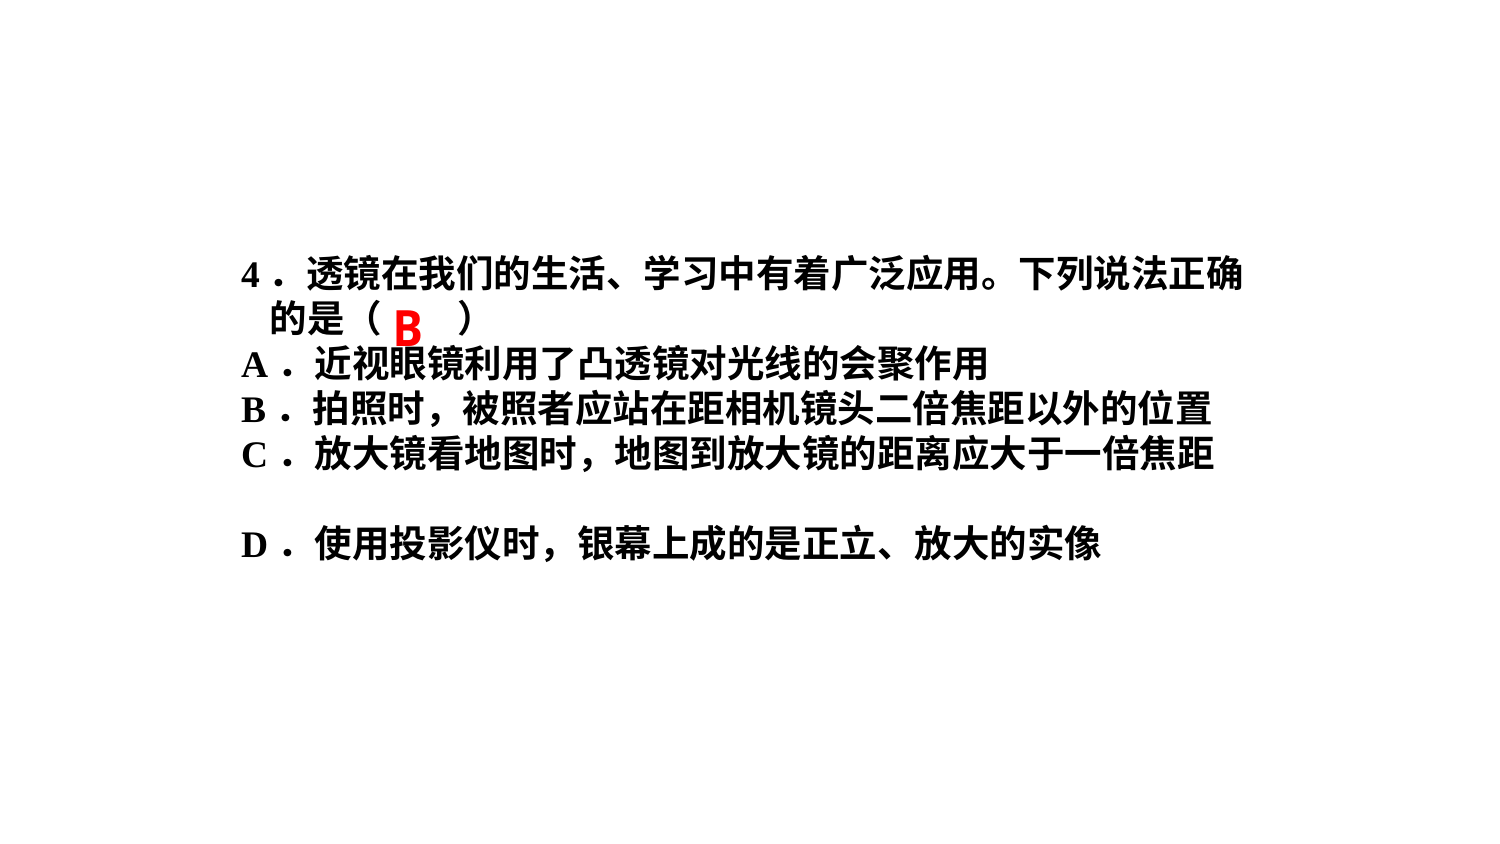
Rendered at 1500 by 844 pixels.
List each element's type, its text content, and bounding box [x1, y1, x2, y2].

text_box B [377, 289, 436, 364]
text_box 4．透镜在我们的生活、学习中有着广泛应用。下列说法正确的是（ ） A．近视眼镜利用了凸透镜对光线的会聚作用 B．拍照时，被照者应站在距相机镜头二倍焦距以外的位置 C．放大镜看地图时，地图到放大镜的距离应大于一倍焦距 D．使用投影仪时，银幕上成的是正立、放大的实像 [226, 242, 1273, 573]
